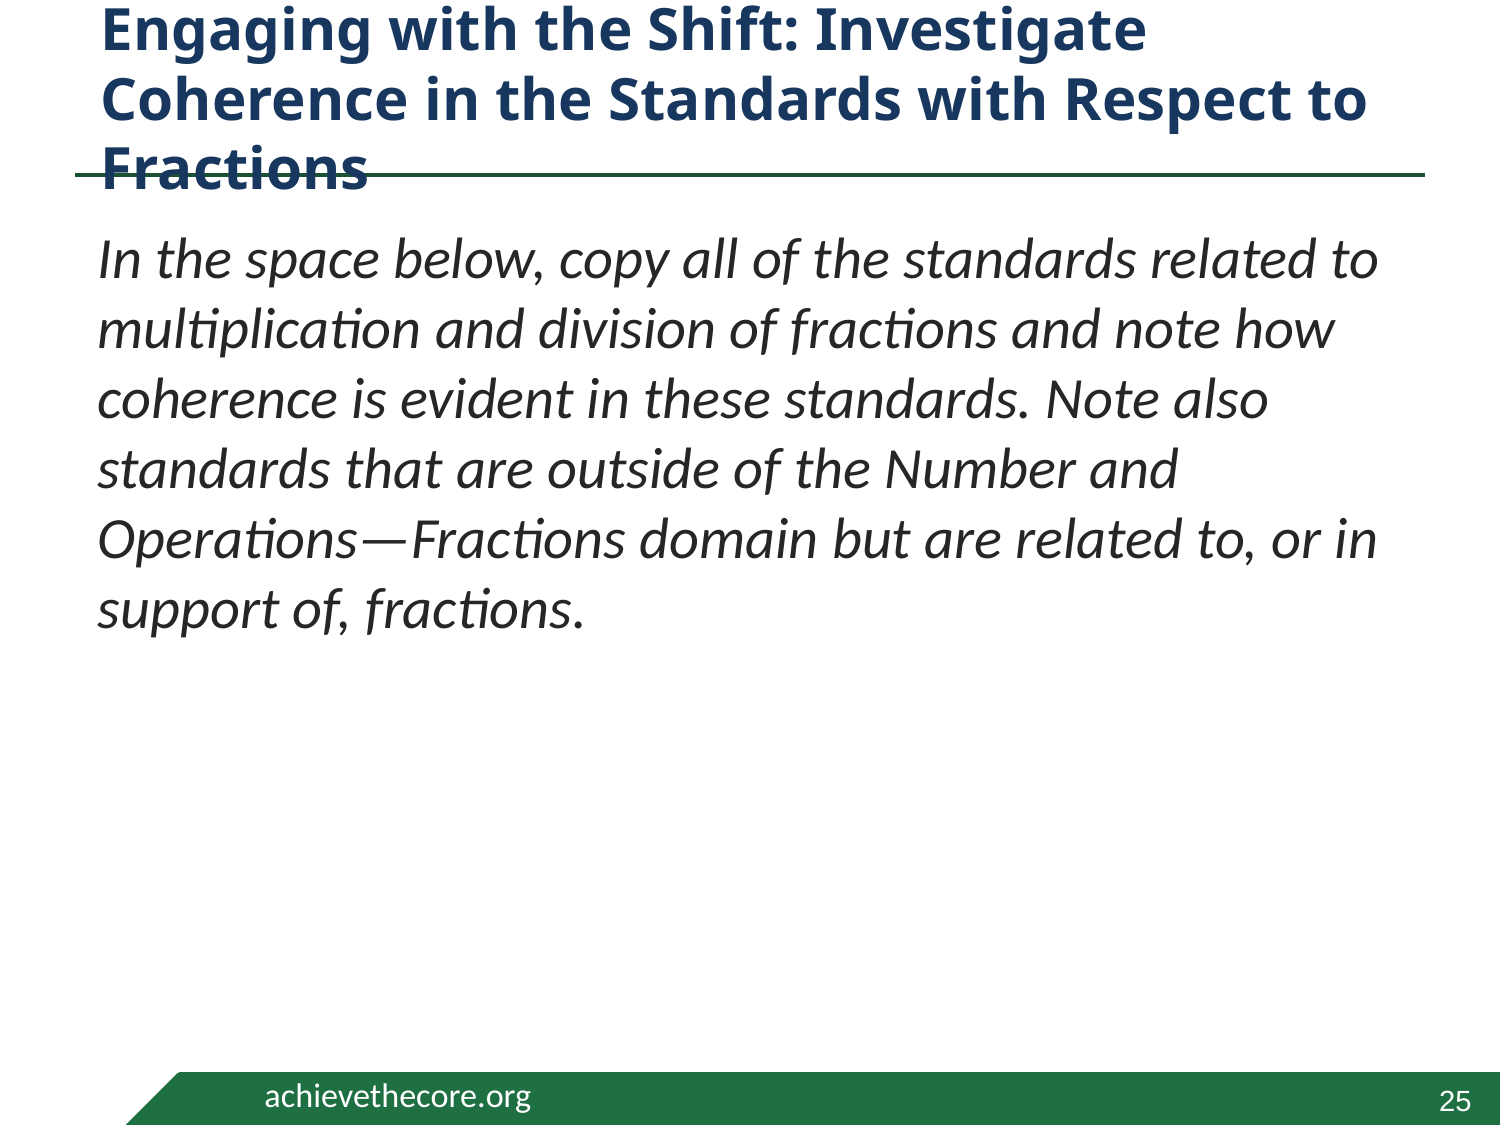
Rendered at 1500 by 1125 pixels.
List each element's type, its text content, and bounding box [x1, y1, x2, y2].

title Engaging with the Shift: Investigate Coherence in the Standards with Respect to Fractions [85, 0, 1436, 210]
slide_number 25 [1136, 1073, 1487, 1125]
list In the space below, copy all of the standards related to multiplication and division of fractions and note how coherence is evident in these standards. Note also standards that are outside of the Number and Operations—Fractions domain but are related to, or in support of, fractions. [82, 212, 1418, 866]
